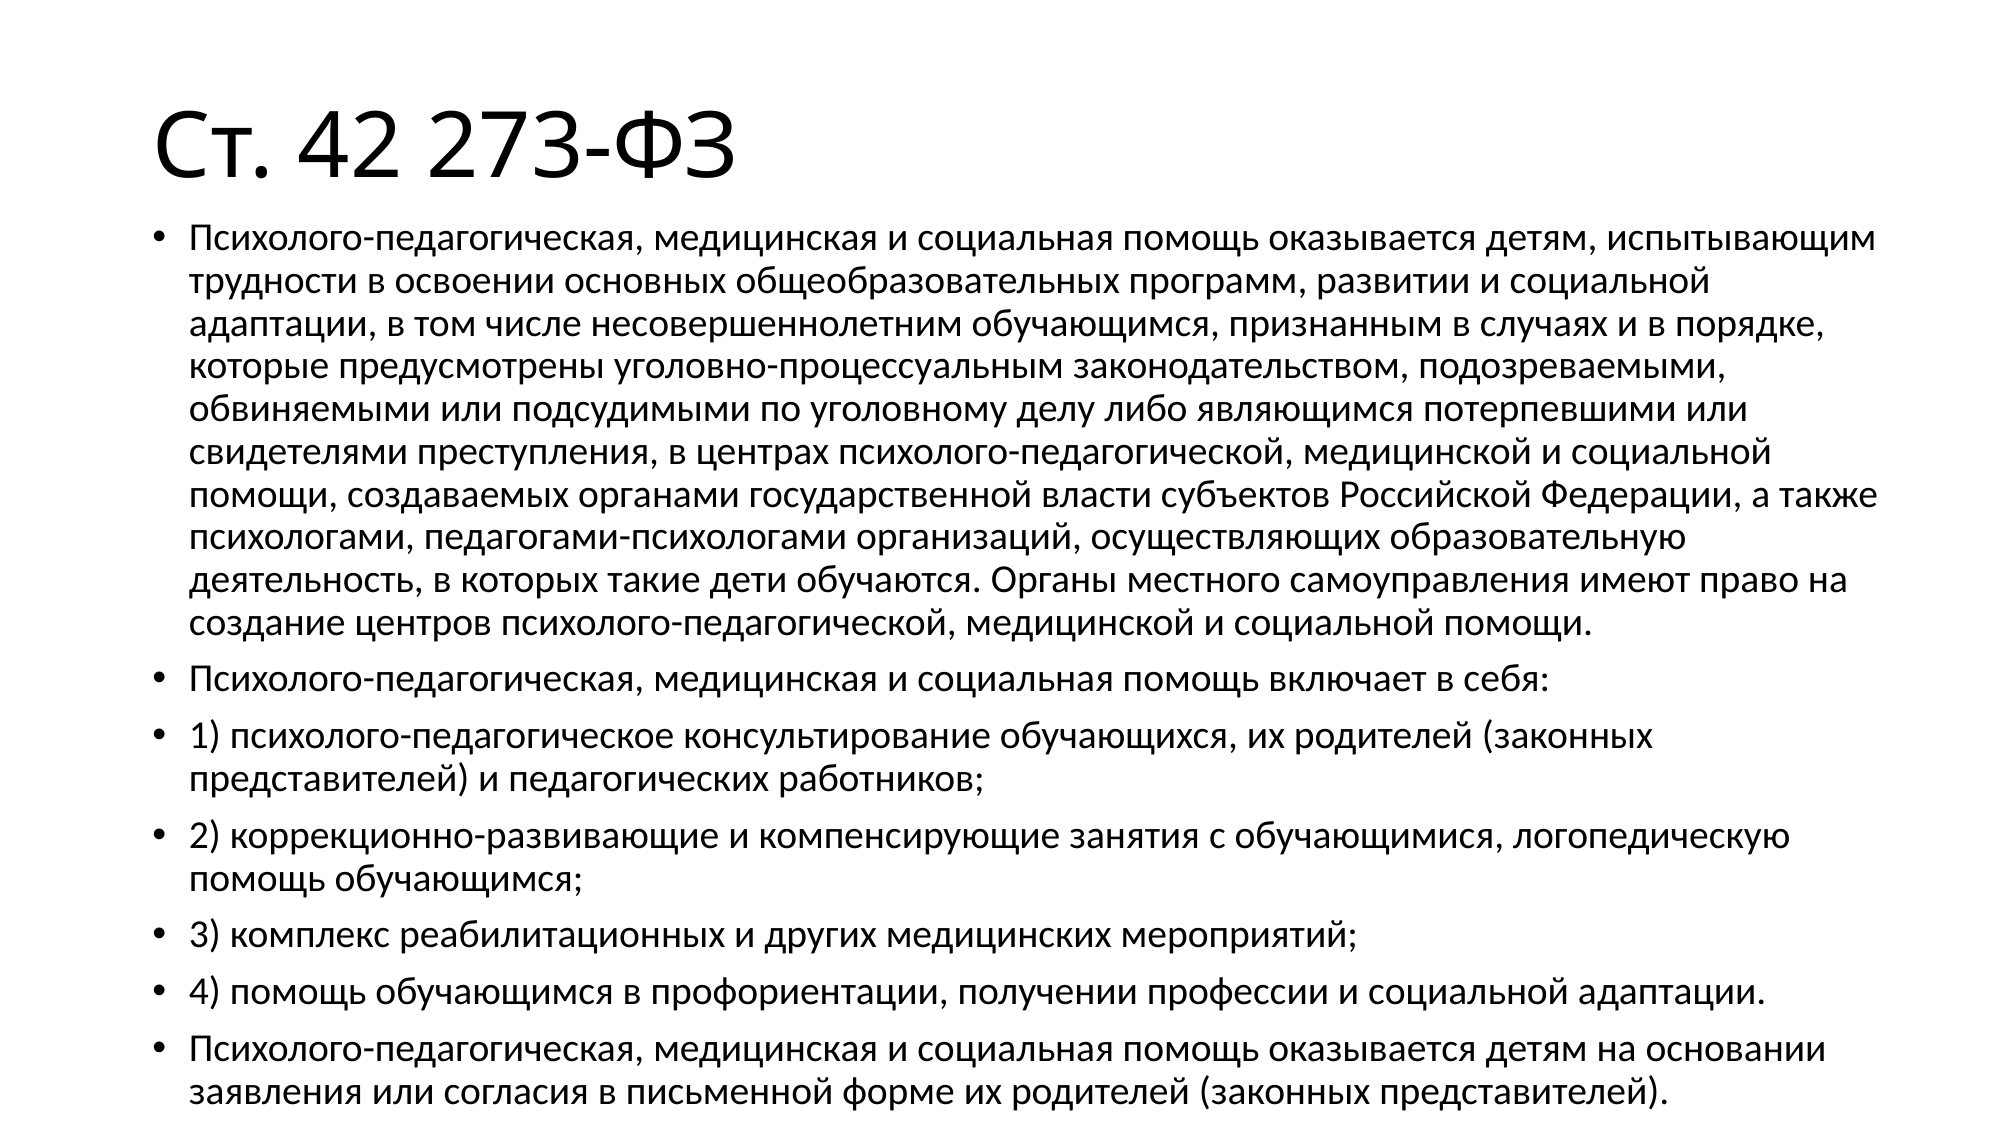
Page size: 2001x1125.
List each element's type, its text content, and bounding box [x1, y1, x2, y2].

title Ст. 42 273-ФЗ [137, 38, 1863, 209]
list Психолого-педагогическая, медицинская и социальная помощь оказывается детям, испытывающим трудности в освоении основных общеобразовательных программ, развитии и социальной адаптации, в том числе несовершеннолетним обучающимся, признанным в случаях и в порядке, которые предусмотрены уголовно-процессуальным законодательством, подозреваемыми, обвиняемыми или подсудимыми по уголовному делу либо являющимся потерпевшими или свидетелями преступления, в центрах психолого-педагогической, медицинской и социальной помощи, создаваемых органами государственной власти субъектов Российской Федерации, а также психологами, педагогами-психологами организаций, осуществляющих образовательную деятельность, в которых такие дети обучаются. Органы местного самоуправления имеют право на создание центров психолого-педагогической, медицинской и социальной помощи. Психолого-педагогическая, медицинская и социальная помощь включает в себя: 1) психолого-педагогическое консультирование обучающихся, их родителей (законных представителей) и педагогических работников; 2) коррекционно-развивающие и компенсирующие занятия с обучающимися, логопедическую помощь обучающимся; 3) комплекс реабилитационных и других медицинских мероприятий; 4) помощь обучающимся в профориентации, получении профессии и социальной адаптации. Психолого-педагогическая, медицинская и социальная помощь оказывается детям на основании заявления или согласия в письменной форме их родителей (законных представителей). [137, 209, 1921, 1125]
